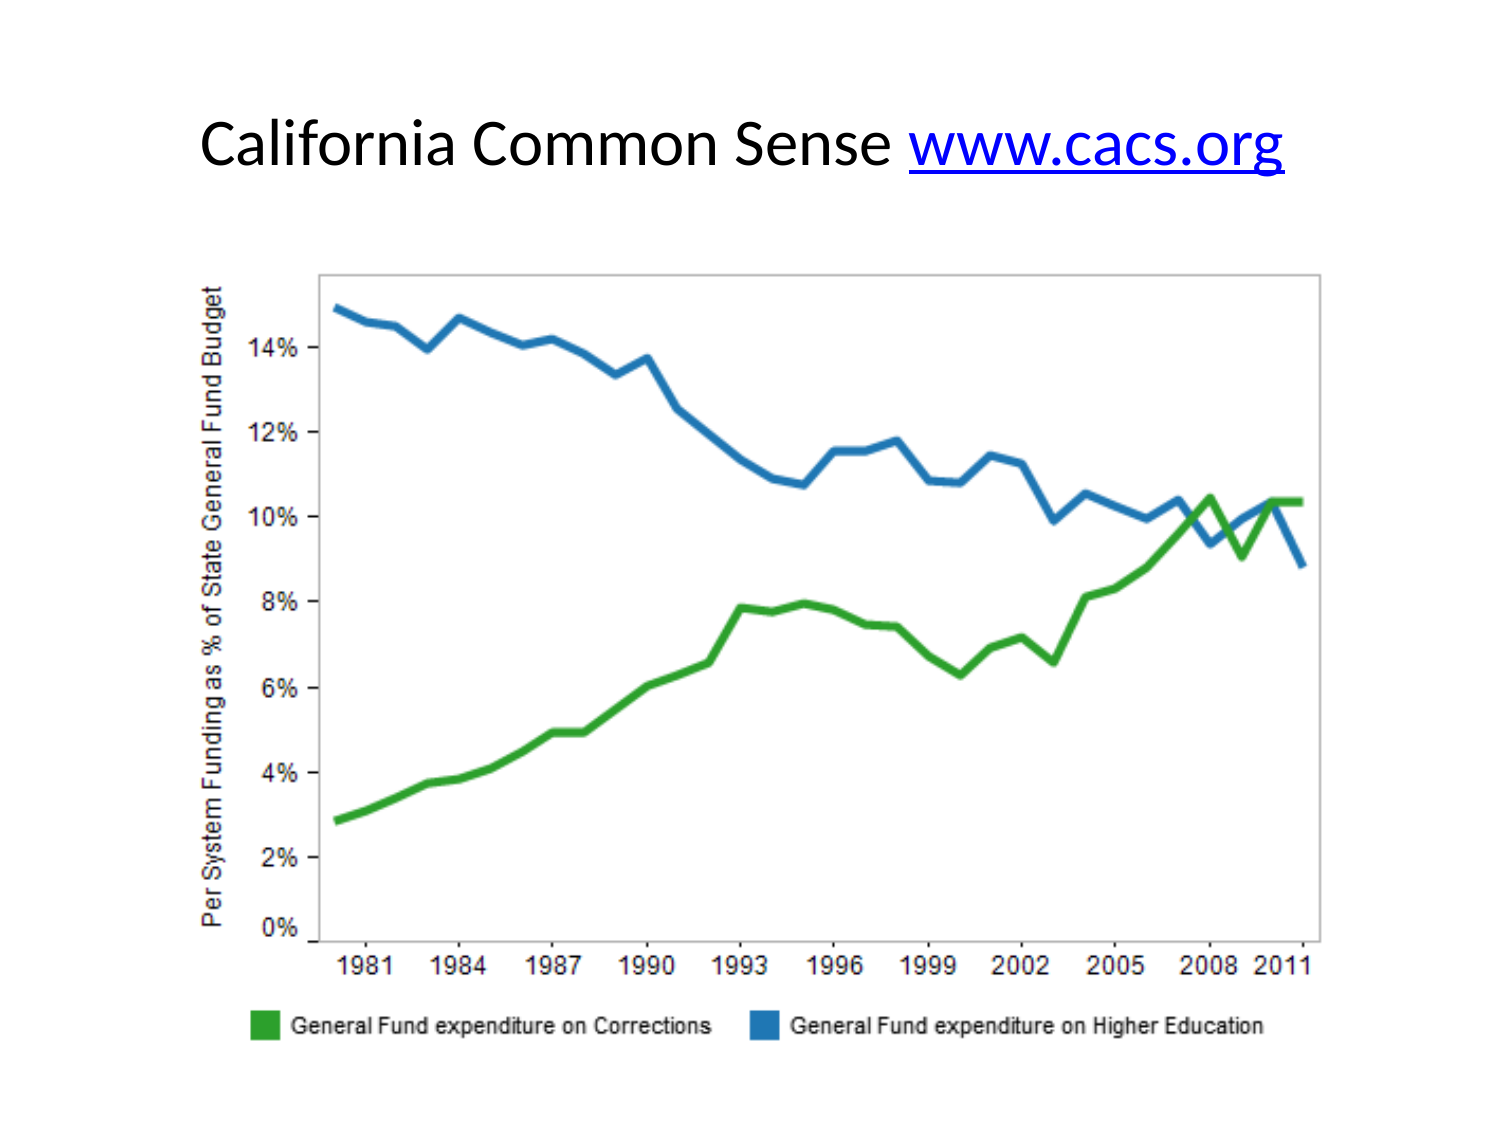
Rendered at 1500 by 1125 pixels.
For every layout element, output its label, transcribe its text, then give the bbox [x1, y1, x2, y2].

title California Common Sense www.cacs.org [75, 45, 1425, 233]
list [74, 262, 1500, 1048]
